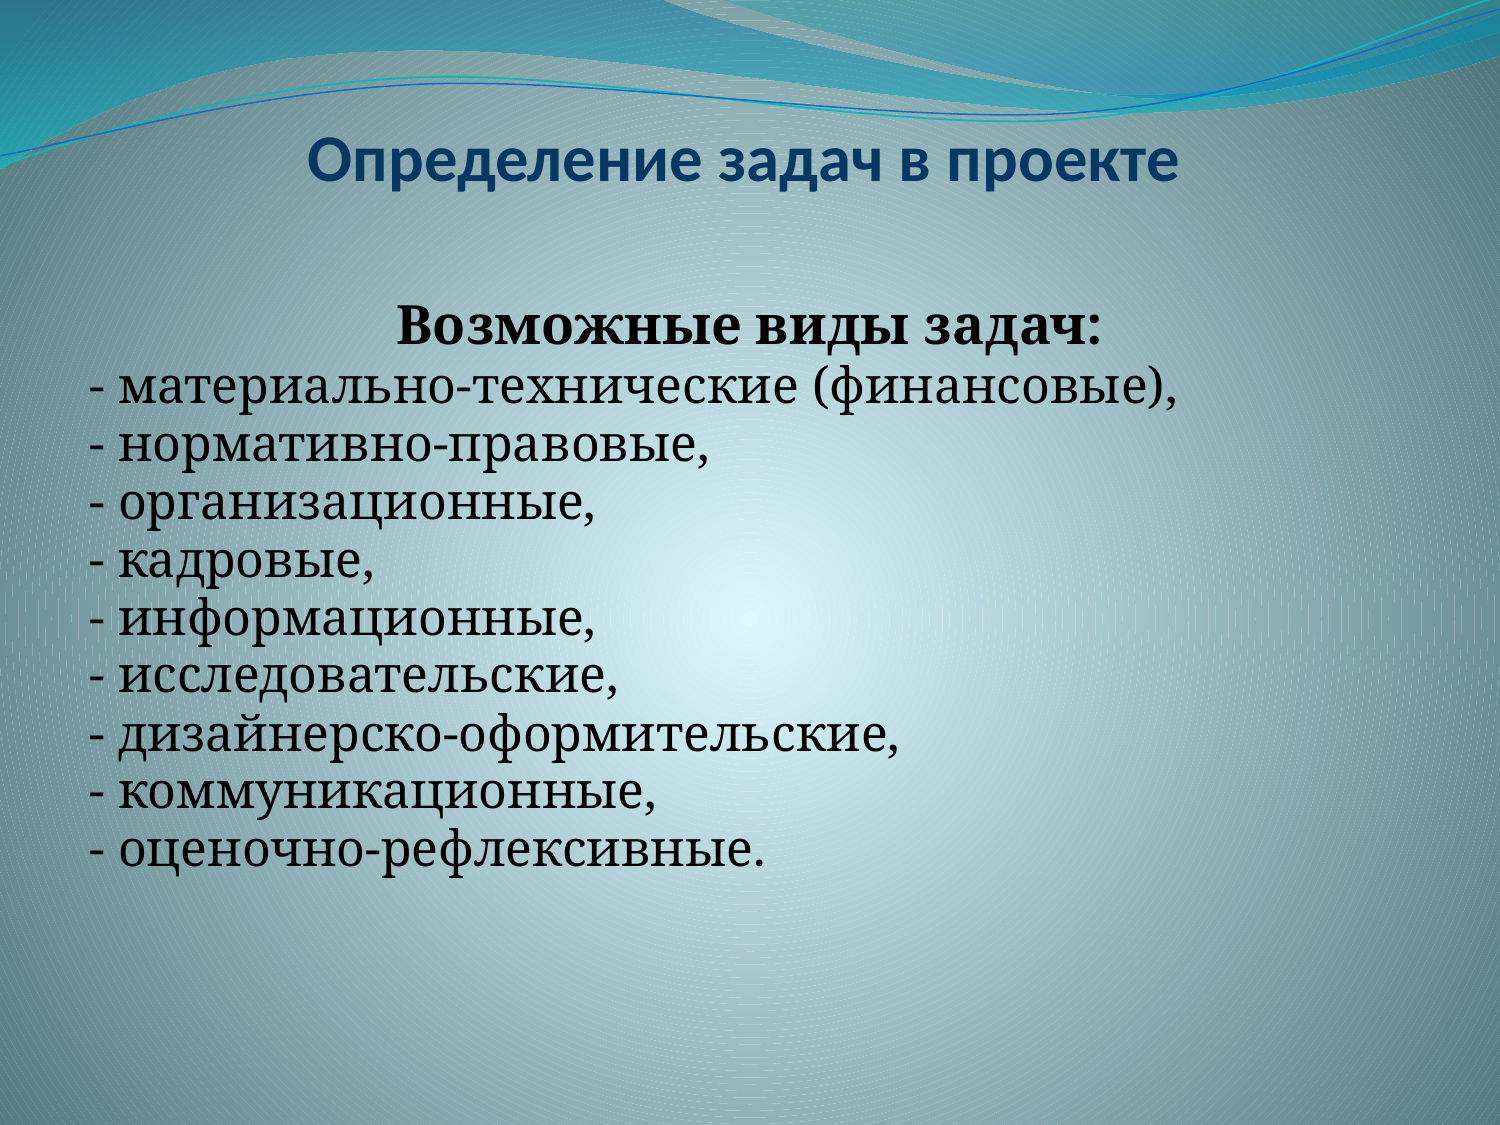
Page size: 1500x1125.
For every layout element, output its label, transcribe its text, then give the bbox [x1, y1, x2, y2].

title Определение задач в проекте [76, 101, 1427, 195]
list Возможные виды задач: - материально-технические (финансовые), - нормативно-правовые, - организационные, - кадровые, - информационные, - исследовательские, - дизайнерско-оформительские, - коммуникационные, - оценочно-рефлексивные. [75, 219, 1425, 1038]
